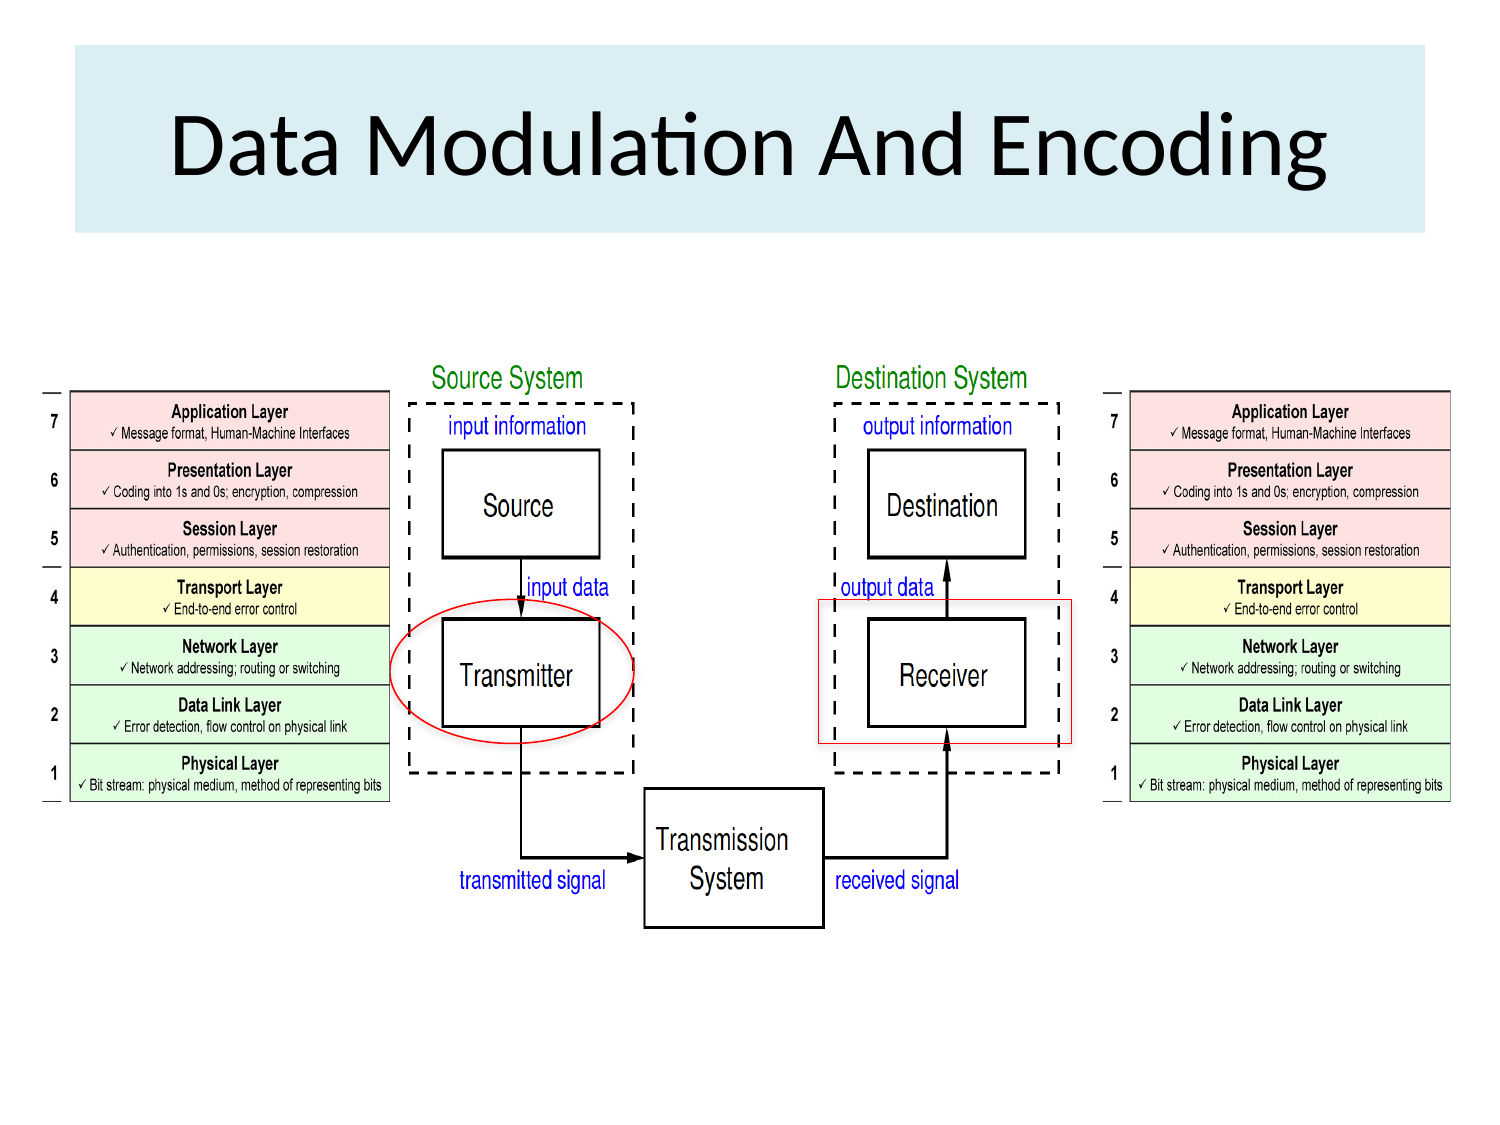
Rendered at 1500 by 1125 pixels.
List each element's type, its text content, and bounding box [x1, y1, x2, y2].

title Data Modulation And Encoding [75, 45, 1425, 233]
picture [1102, 390, 1451, 802]
picture [41, 337, 1072, 940]
